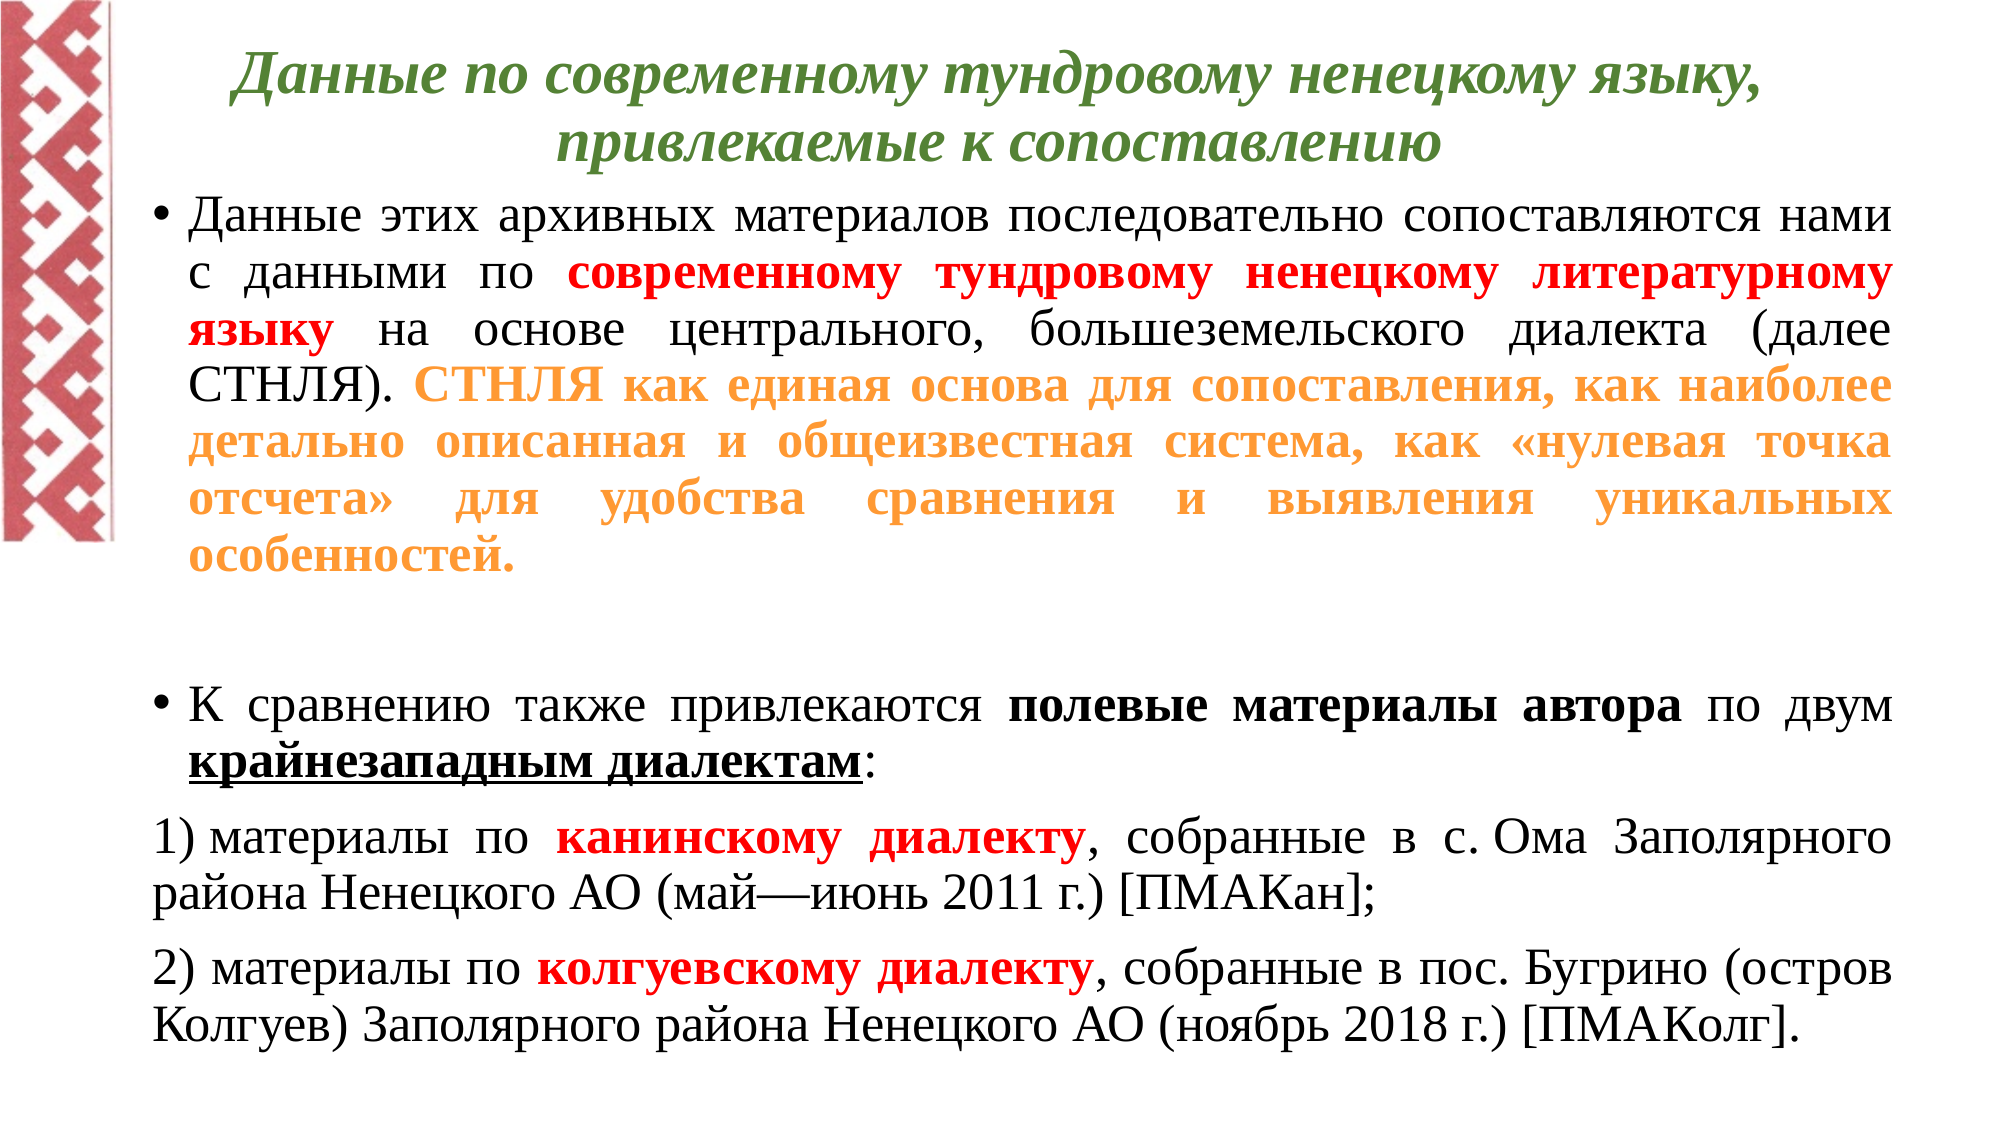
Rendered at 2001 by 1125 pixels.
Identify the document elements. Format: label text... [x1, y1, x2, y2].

picture [0, 0, 330, 542]
title Данные по современному тундровому ненецкому языку, привлекаемые к сопоставлению [137, 35, 1863, 180]
list Данные этих архивных материалов последовательно сопоставляются нами с данными по современному тундровому ненецкому литературному языку на основе центрального, большеземельского диалекта (далее СТНЛЯ). СТНЛЯ как единая основа для сопоставления, как наиболее детально описанная и общеизвестная система, как «нулевая точка отсчета» для удобства сравнения и выявления уникальных особенностей. К сравнению также привлекаются полевые материалы автора по двум крайнезападным диалектам: 1) материалы по канинскому диалекту, собранные в с. Ома Заполярного района Ненецкого АО (май―июнь 2011 г.) [ПМАКан]; 2) материалы по колгуевскому диалекту, собранные в пос. Бугрино (остров Колгуев) Заполярного района Ненецкого АО (ноябрь 2018 г.) [ПМАКолг]. [137, 179, 1910, 1101]
